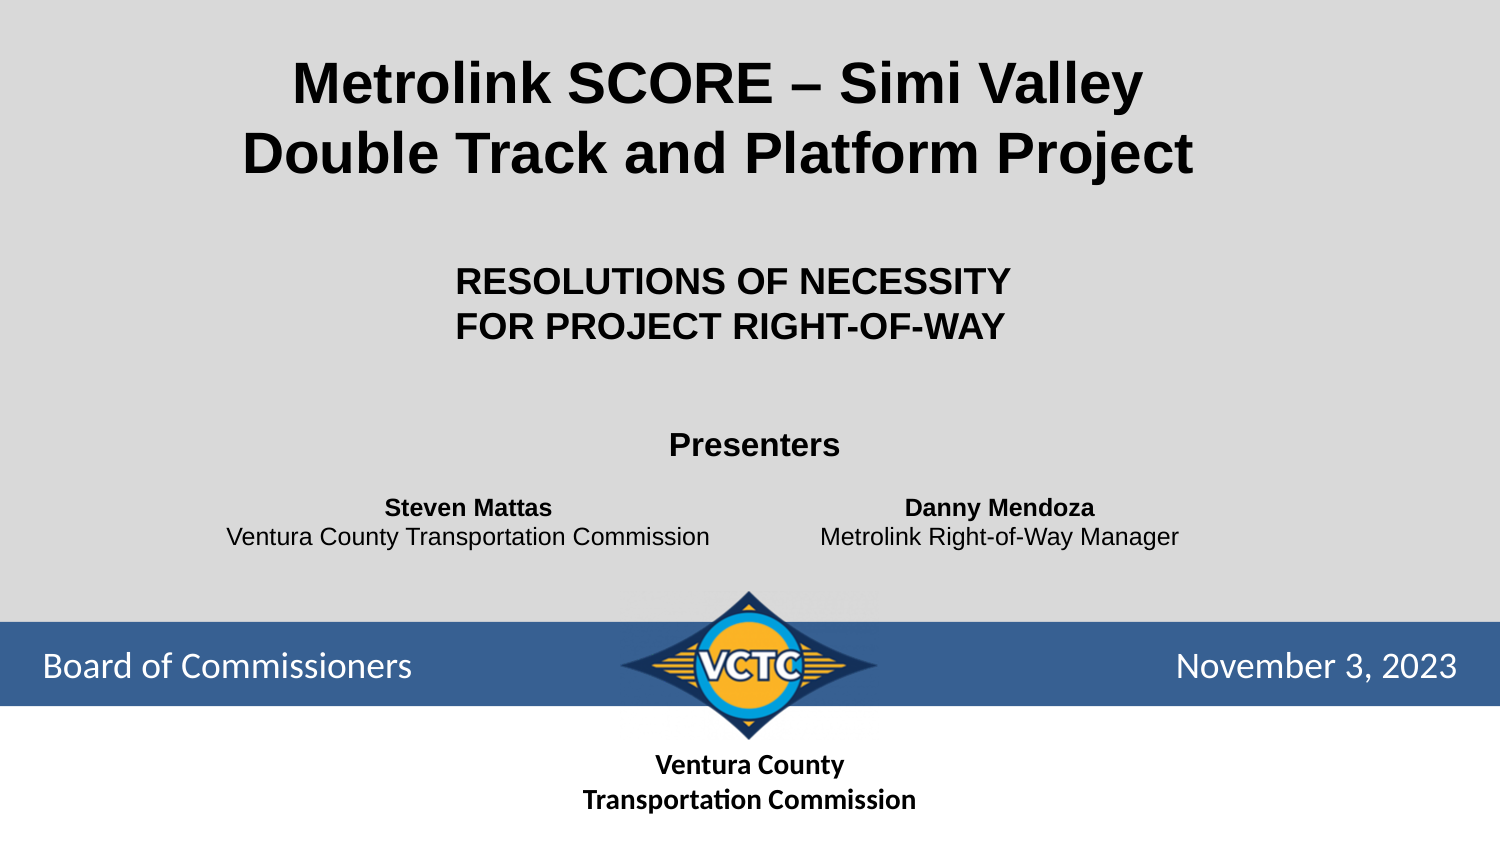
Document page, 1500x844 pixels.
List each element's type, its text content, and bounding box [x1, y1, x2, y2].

text_box [0, 0, 1500, 620]
text_box Board of Commissioners [27, 633, 441, 693]
text_box November 3, 2023 [1109, 633, 1473, 694]
picture [620, 591, 880, 741]
text_box [0, 620, 615, 708]
text_box Presenters [37, 416, 1473, 471]
text_box Ventura County Transportation Commission [561, 737, 939, 823]
text_box Metrolink SCORE – Simi Valley Double Track and Platform Project [212, 38, 1225, 193]
text_box Steven Mattas Ventura County Transportation Commission [187, 483, 718, 559]
text_box RESOLUTIONS OF NECESSITY FOR PROJECT RIGHT-OF-WAY [440, 249, 1060, 355]
text_box Danny Mendoza Metrolink Right-of-Way Manager [718, 483, 1282, 559]
text_box [885, 620, 1500, 708]
